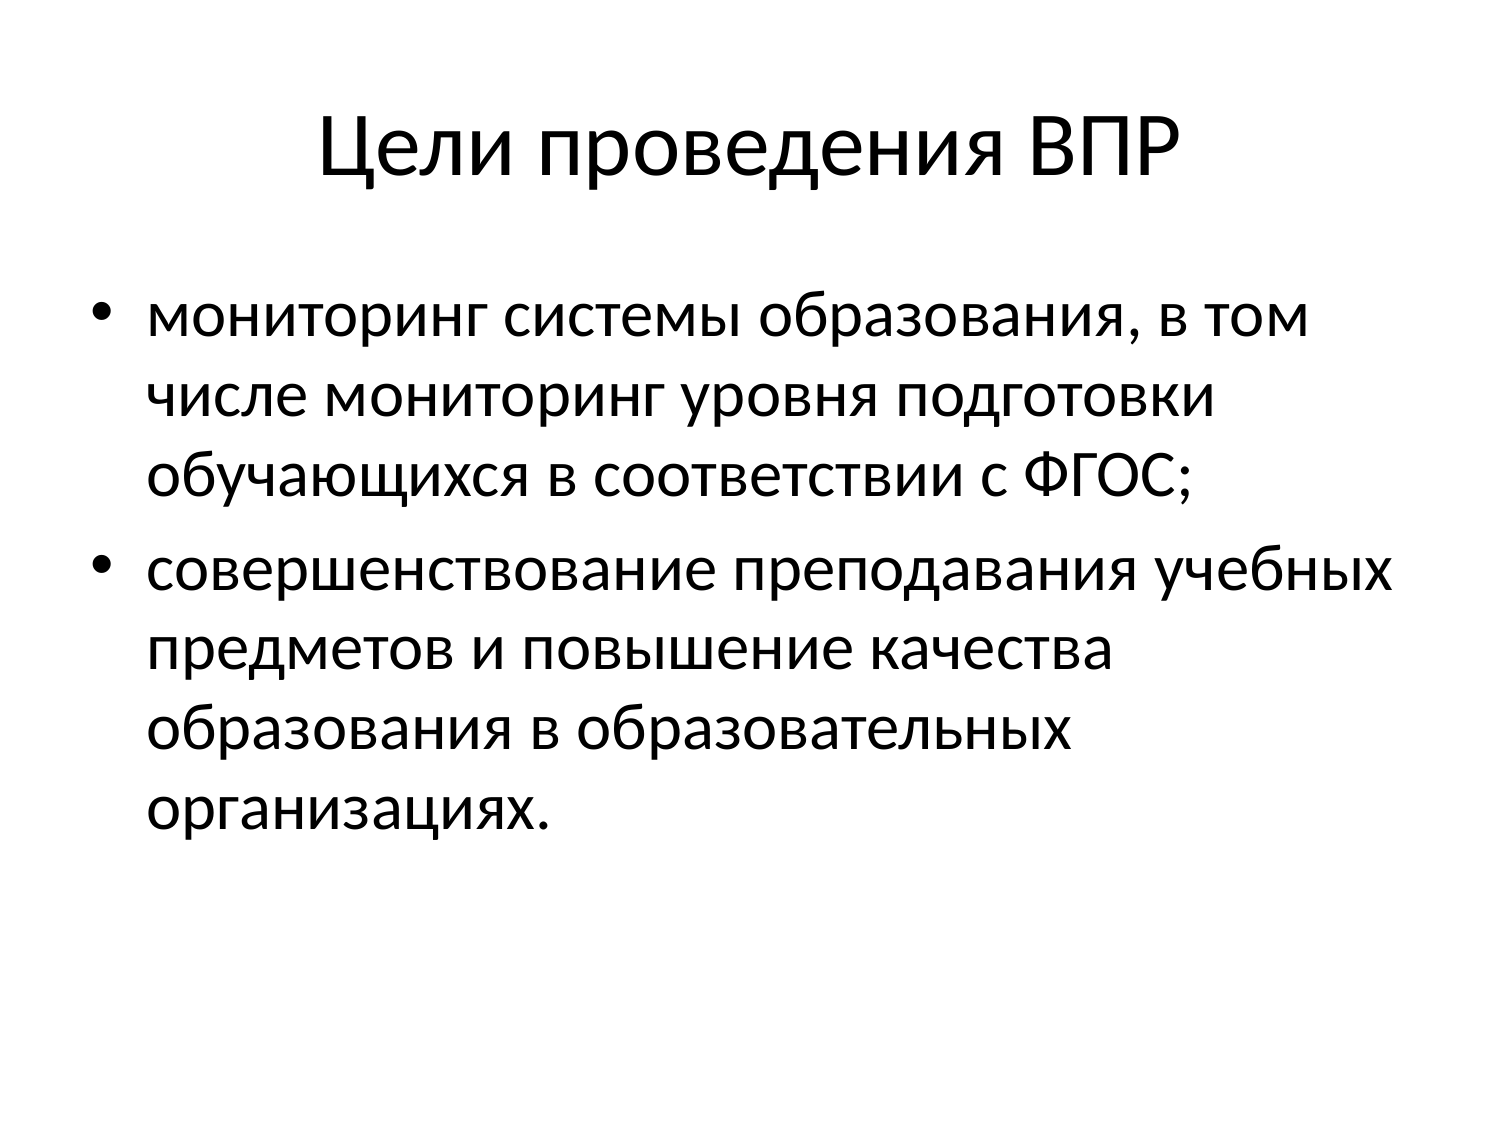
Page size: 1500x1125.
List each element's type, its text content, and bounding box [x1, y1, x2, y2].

list мониторинг системы образования, в том числе мониторинг уровня подготовки обучающихся в соответствии с ФГОС; совершенствование преподавания учебных предметов и повышение качества образования в образовательных организациях. [75, 262, 1425, 1005]
title Цели проведения ВПР [75, 45, 1425, 233]
